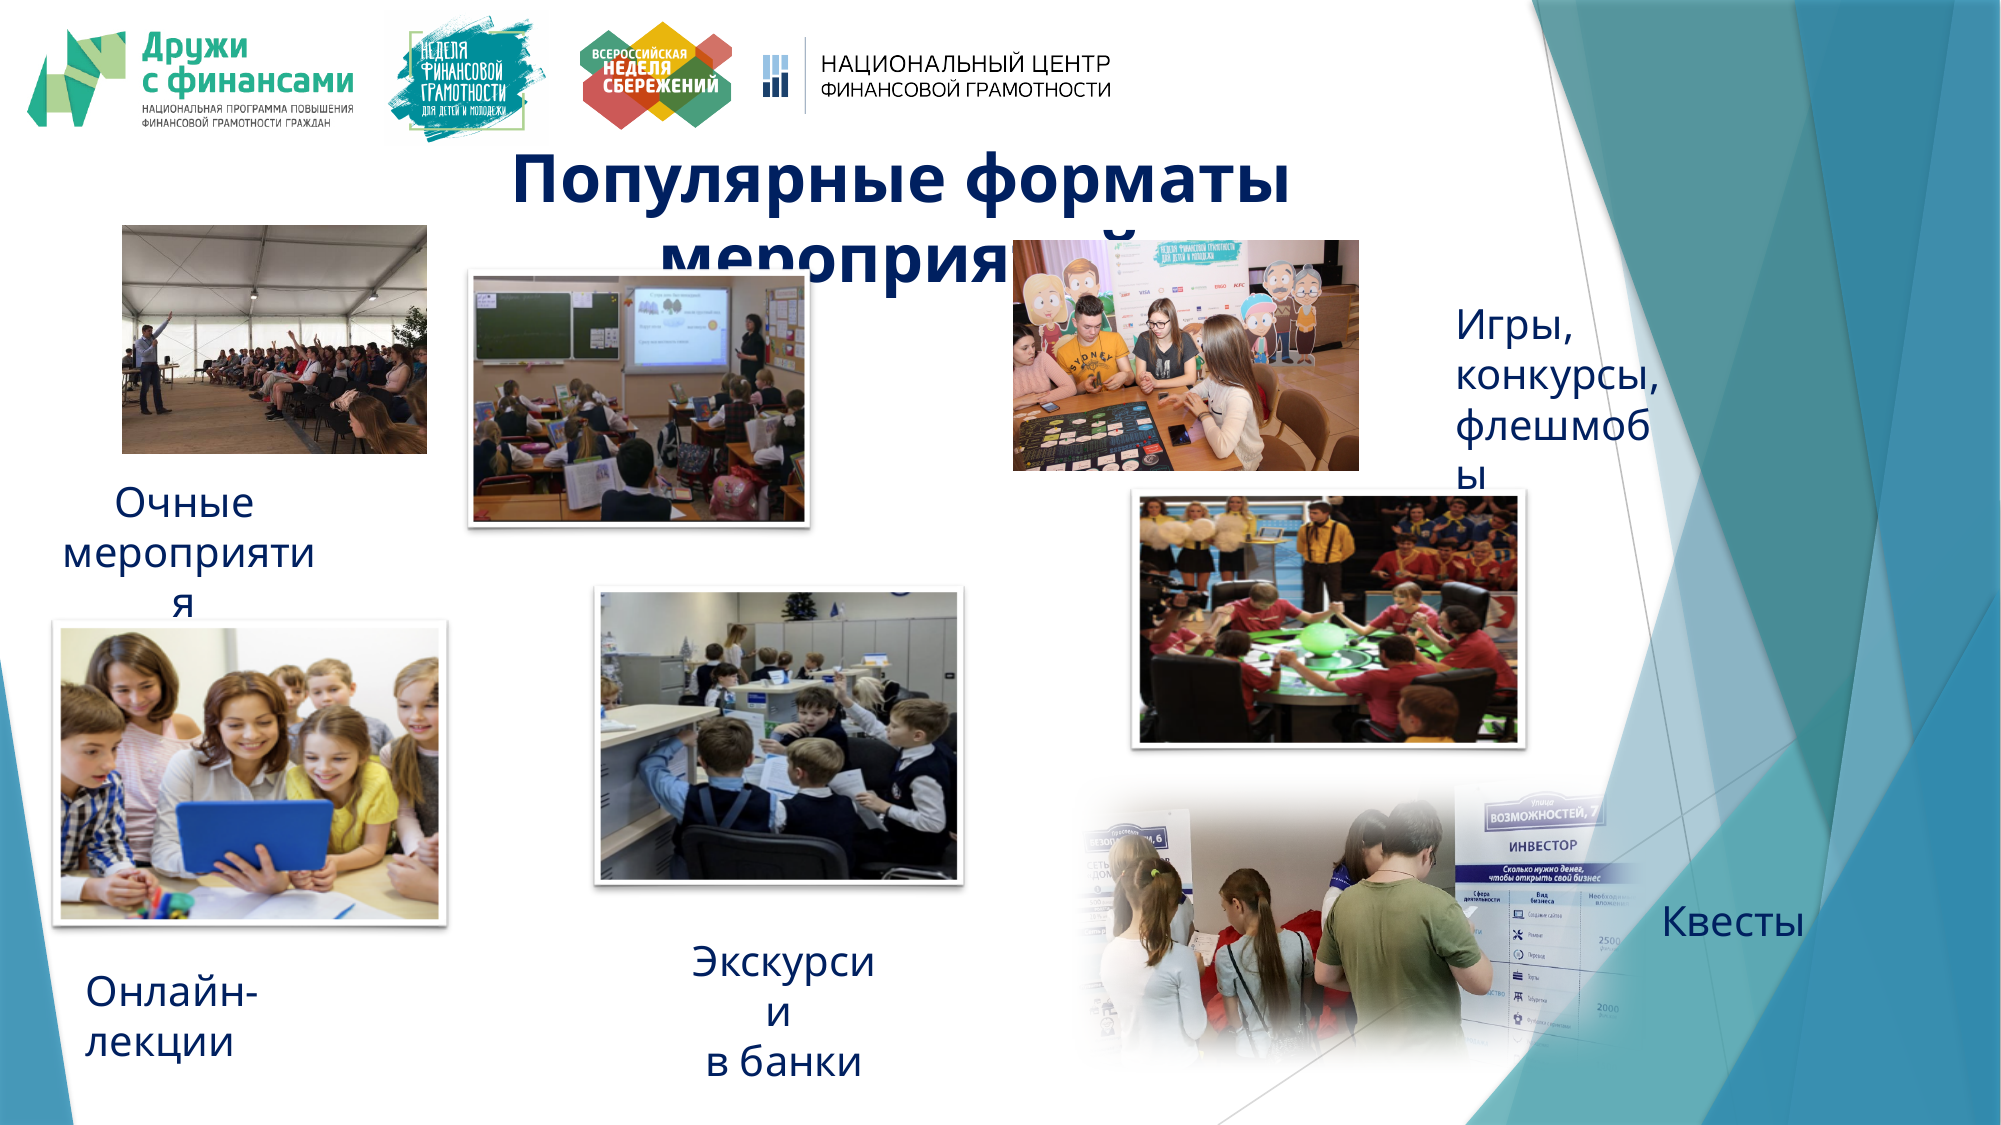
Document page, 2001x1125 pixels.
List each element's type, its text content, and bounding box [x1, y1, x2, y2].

picture [384, 10, 549, 147]
picture [1012, 240, 1359, 472]
text_box Очные мероприятия [46, 468, 334, 620]
picture [49, 619, 451, 931]
text_box Онлайн-лекции [70, 956, 416, 1072]
picture [1070, 771, 1647, 1076]
picture [1128, 488, 1529, 752]
picture [121, 224, 428, 455]
picture [26, 29, 353, 128]
text_box Игры, конкурсы, флешмобы [1440, 290, 1698, 556]
text_box Экскурсии в банки [667, 927, 902, 1093]
text_box Популярные форматы мероприятий [347, 127, 1456, 303]
text_box Квесты [1652, 887, 1859, 953]
picture [466, 267, 813, 532]
picture [580, 21, 732, 131]
picture [762, 37, 1110, 115]
picture [592, 584, 966, 889]
